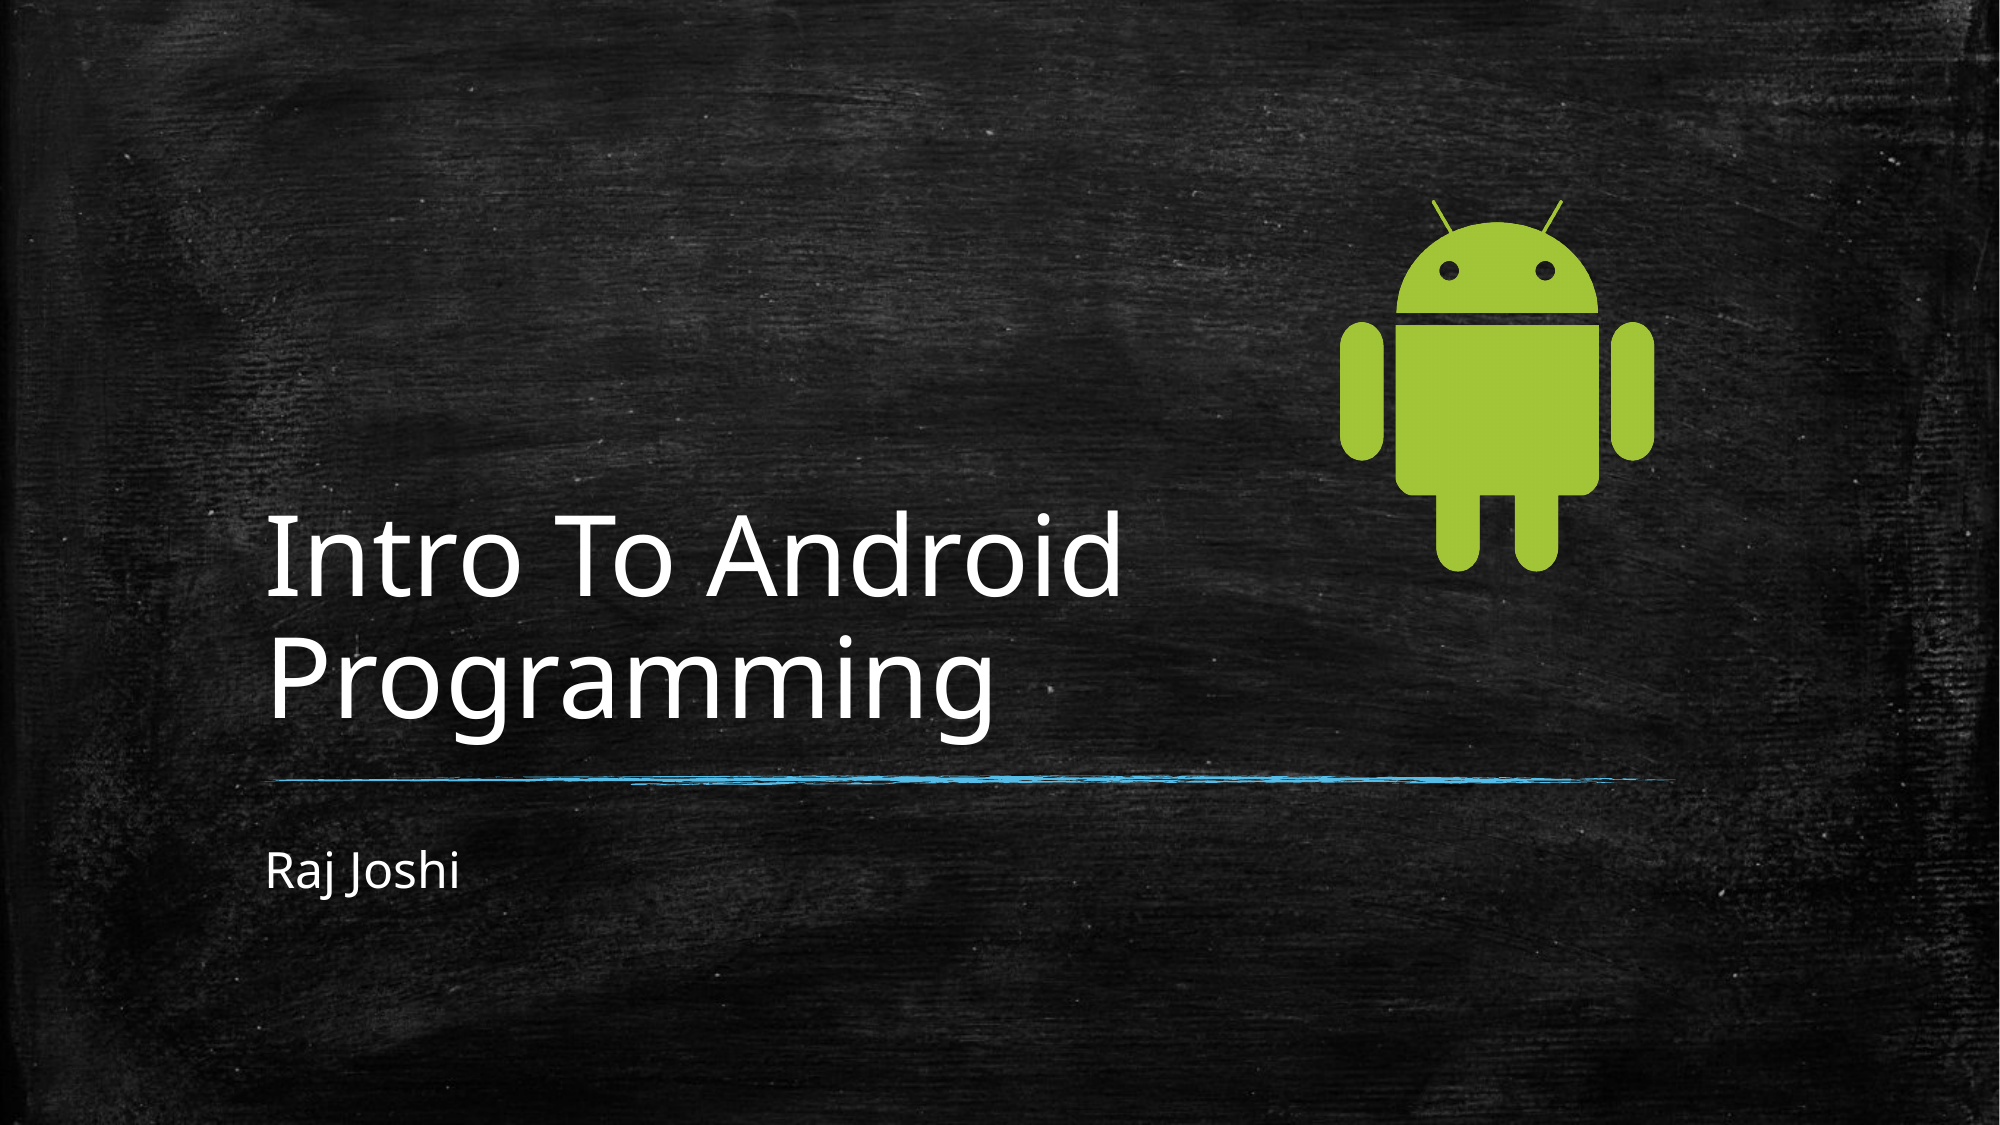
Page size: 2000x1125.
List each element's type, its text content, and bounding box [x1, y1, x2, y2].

picture [1340, 200, 1656, 575]
title Intro To Android Programming [249, 312, 1750, 750]
subtitle Raj Joshi [249, 837, 1750, 1013]
